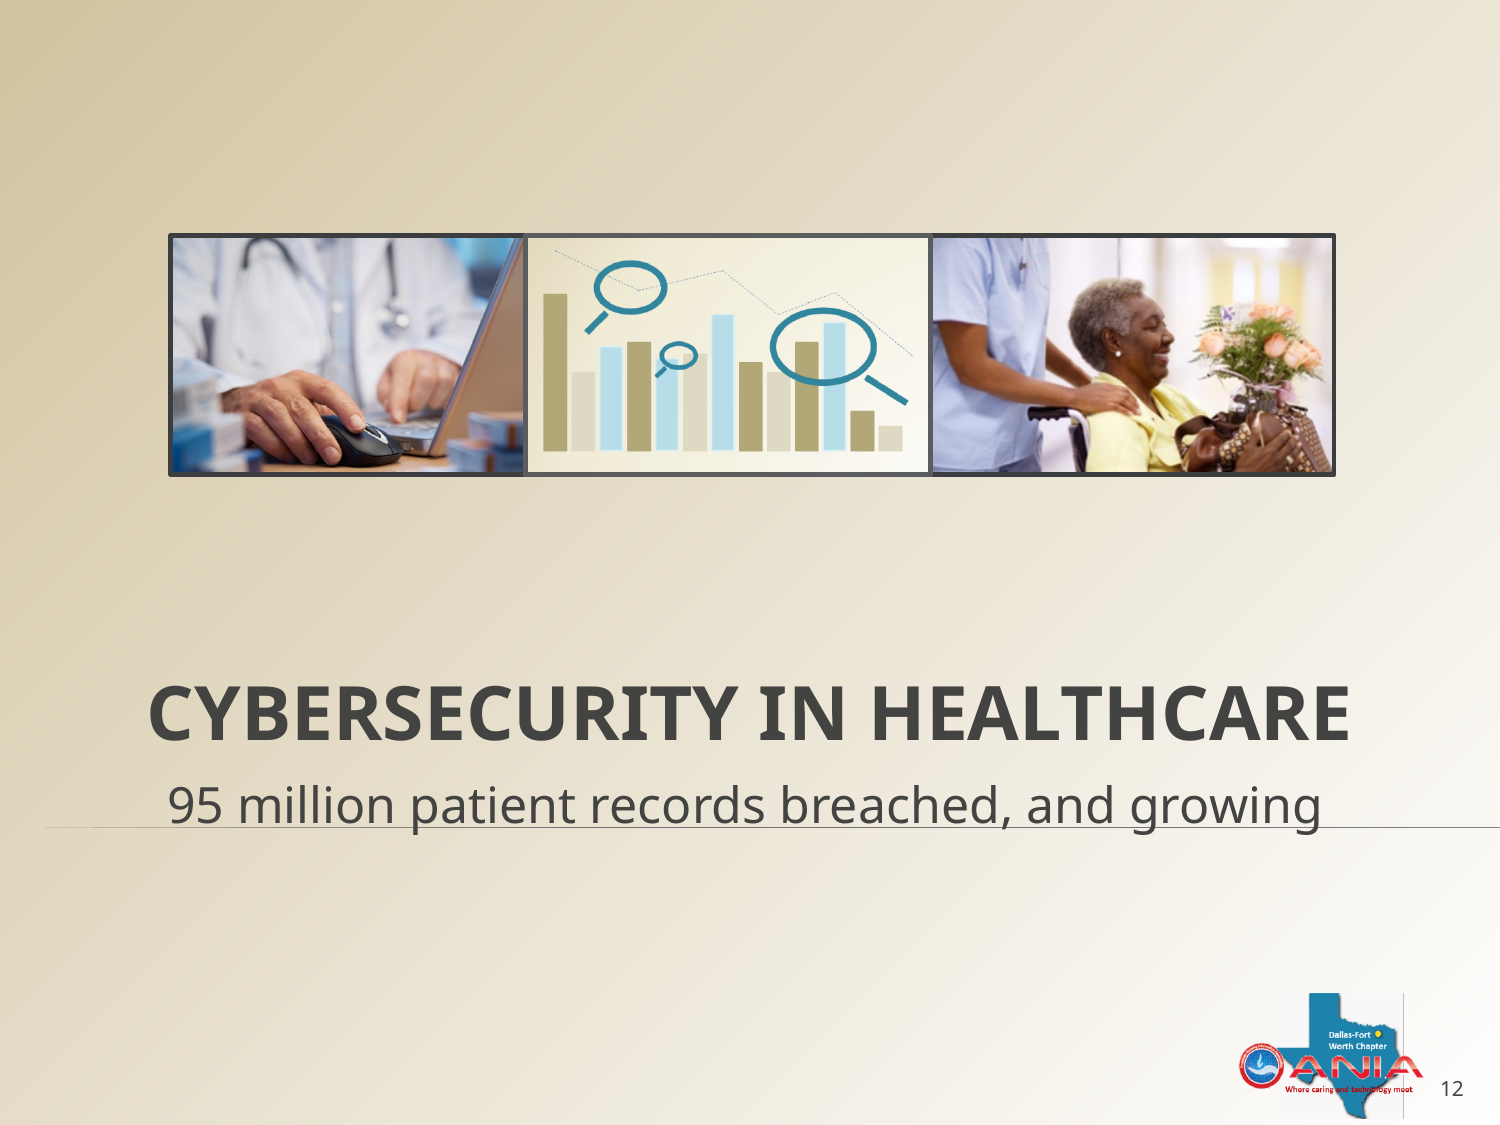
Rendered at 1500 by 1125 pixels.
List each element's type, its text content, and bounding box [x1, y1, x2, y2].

subtitle 95 million patient records breached, and growing [0, 765, 1500, 963]
picture [1238, 993, 1425, 1119]
title CYBERSECURITY IN HEALTHCARE [0, 599, 1500, 763]
picture [173, 238, 523, 472]
picture [933, 238, 1332, 472]
slide_number 12 [1418, 1051, 1479, 1112]
picture [528, 238, 928, 472]
